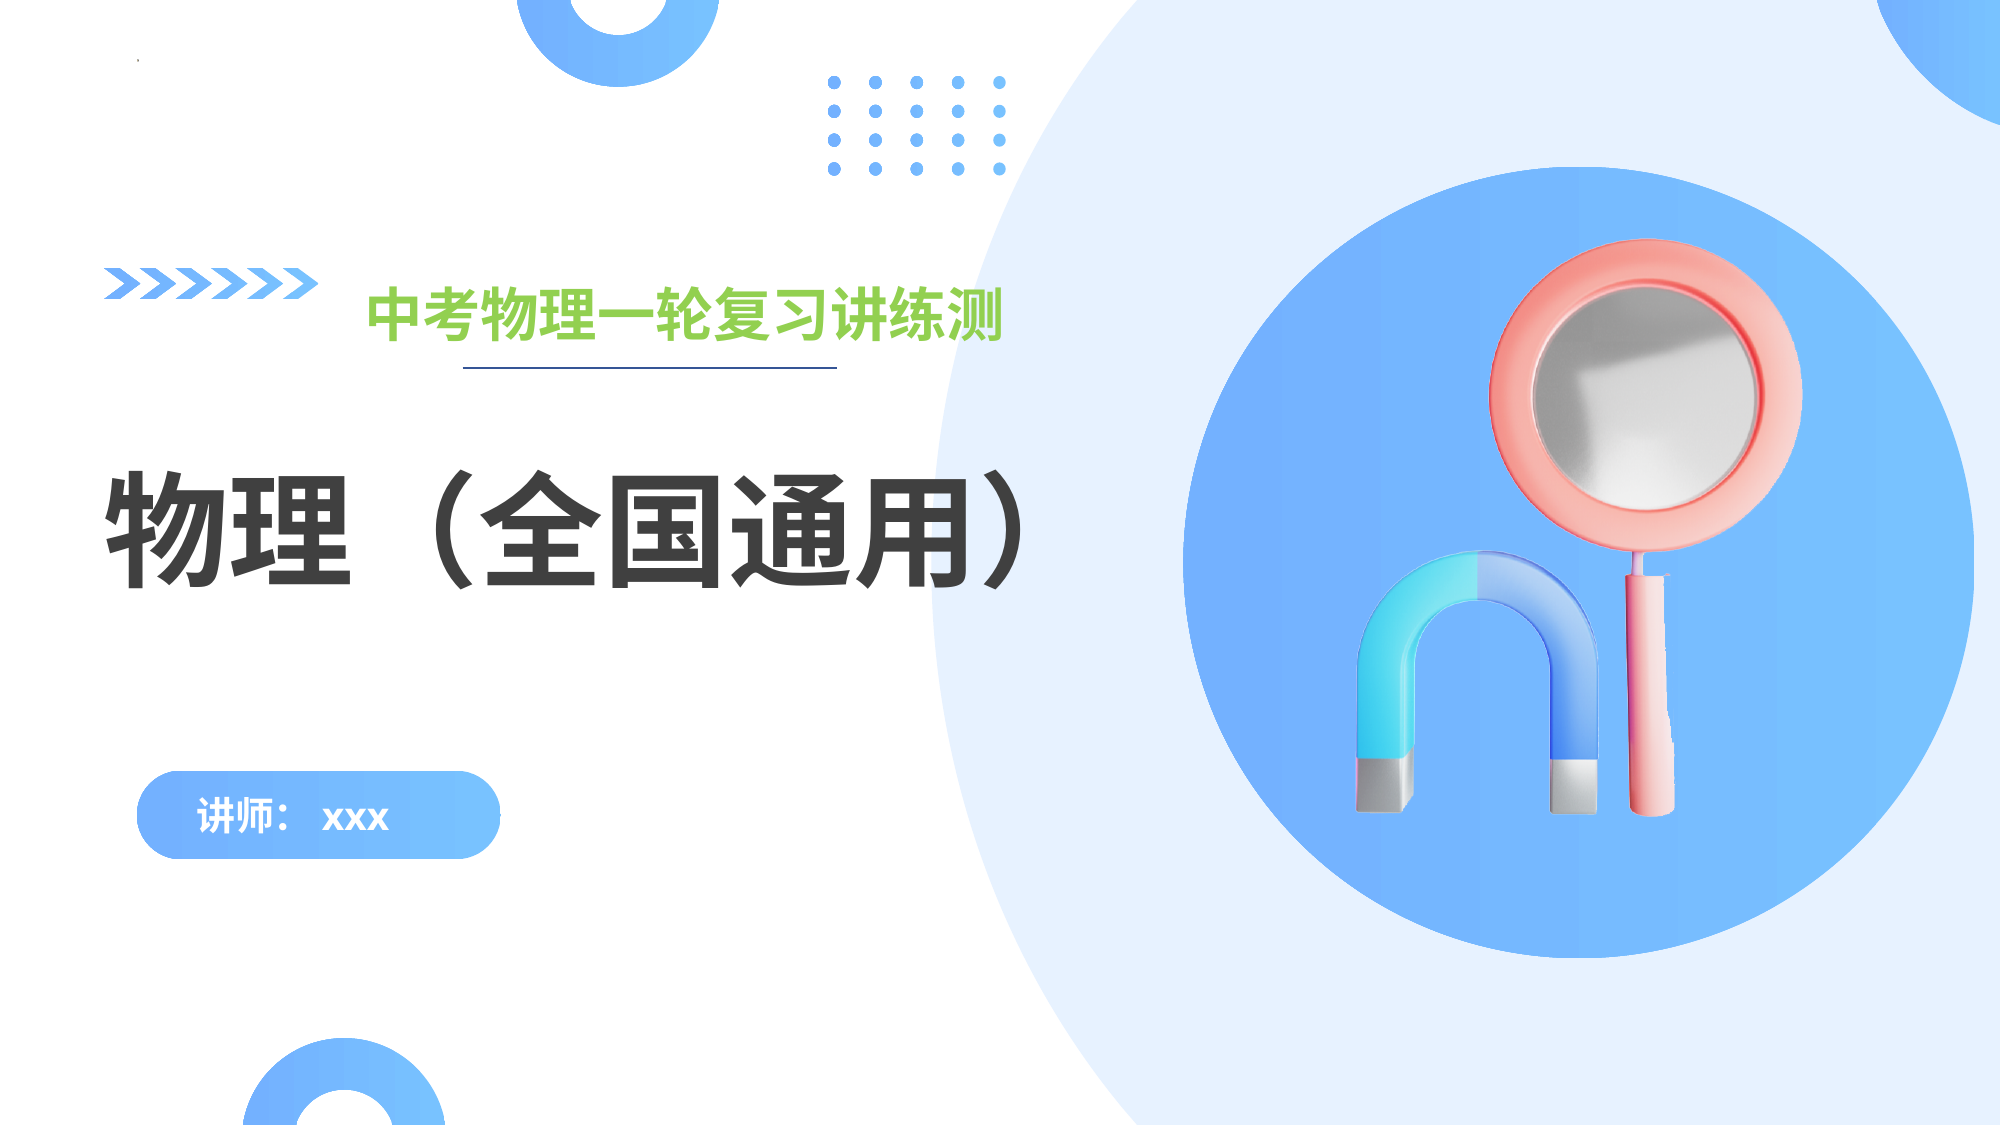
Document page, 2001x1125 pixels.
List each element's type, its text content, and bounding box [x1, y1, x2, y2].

text_box [1875, 0, 2000, 127]
text_box [950, 132, 966, 148]
text_box [868, 132, 883, 148]
text_box [909, 161, 925, 177]
text_box [868, 74, 883, 91]
text_box [826, 161, 842, 177]
text_box [909, 74, 925, 91]
text_box [950, 103, 966, 119]
text_box [101, 267, 142, 301]
text_box [826, 103, 842, 119]
text_box [909, 103, 925, 119]
text_box [172, 267, 214, 301]
picture [1355, 237, 1803, 818]
text_box 讲师：xxx [181, 783, 405, 846]
text_box [243, 267, 285, 301]
text_box [992, 74, 1007, 91]
text_box 物理（全国通用） [103, 437, 1085, 618]
text_box [950, 74, 966, 91]
text_box [136, 267, 178, 301]
text_box [135, 769, 502, 861]
text_box [242, 1037, 447, 1125]
text_box [516, 0, 721, 88]
text_box 中考物理一轮复习讲练测 [349, 270, 1027, 356]
text_box [208, 267, 250, 301]
text_box [992, 161, 1007, 177]
text_box [992, 103, 1007, 119]
text_box [826, 132, 842, 148]
text_box [931, 0, 2000, 1125]
text_box [826, 74, 842, 91]
text_box [909, 132, 925, 148]
text_box [279, 267, 321, 301]
text_box [992, 132, 1007, 148]
text_box [1182, 165, 1976, 960]
text_box [868, 103, 883, 119]
text_box [950, 161, 966, 177]
text_box [868, 161, 883, 177]
